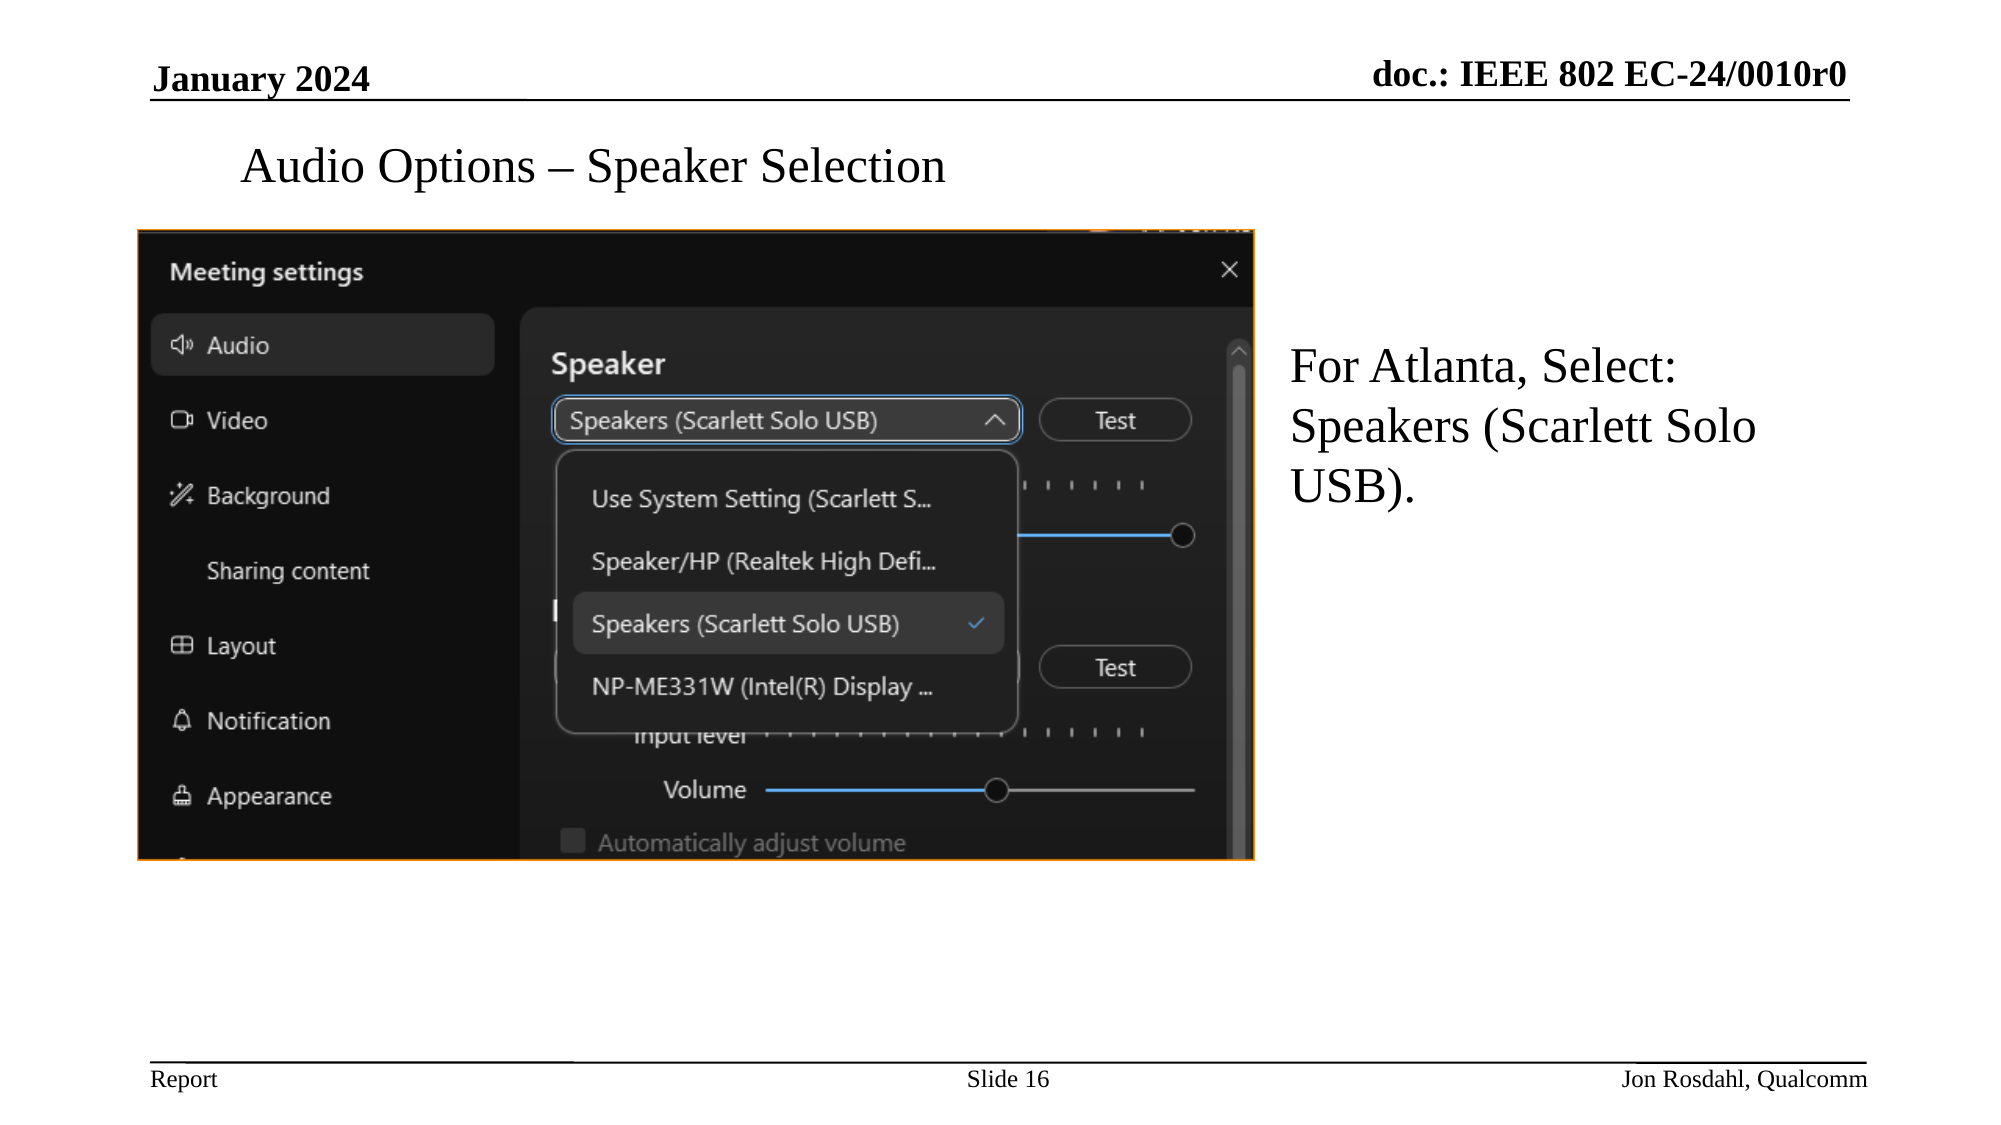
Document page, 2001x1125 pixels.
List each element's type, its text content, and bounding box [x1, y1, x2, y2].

picture [137, 229, 1255, 861]
text_box Audio Options – Speaker Selection [225, 124, 1676, 200]
slide_number Slide 16 [950, 1061, 1067, 1123]
footer Jon Rosdahl, Qualcomm [1171, 1061, 1869, 1093]
text_box For Atlanta, Select: Speakers (Scarlett Solo USB). [1275, 324, 1838, 520]
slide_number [152, 54, 563, 100]
